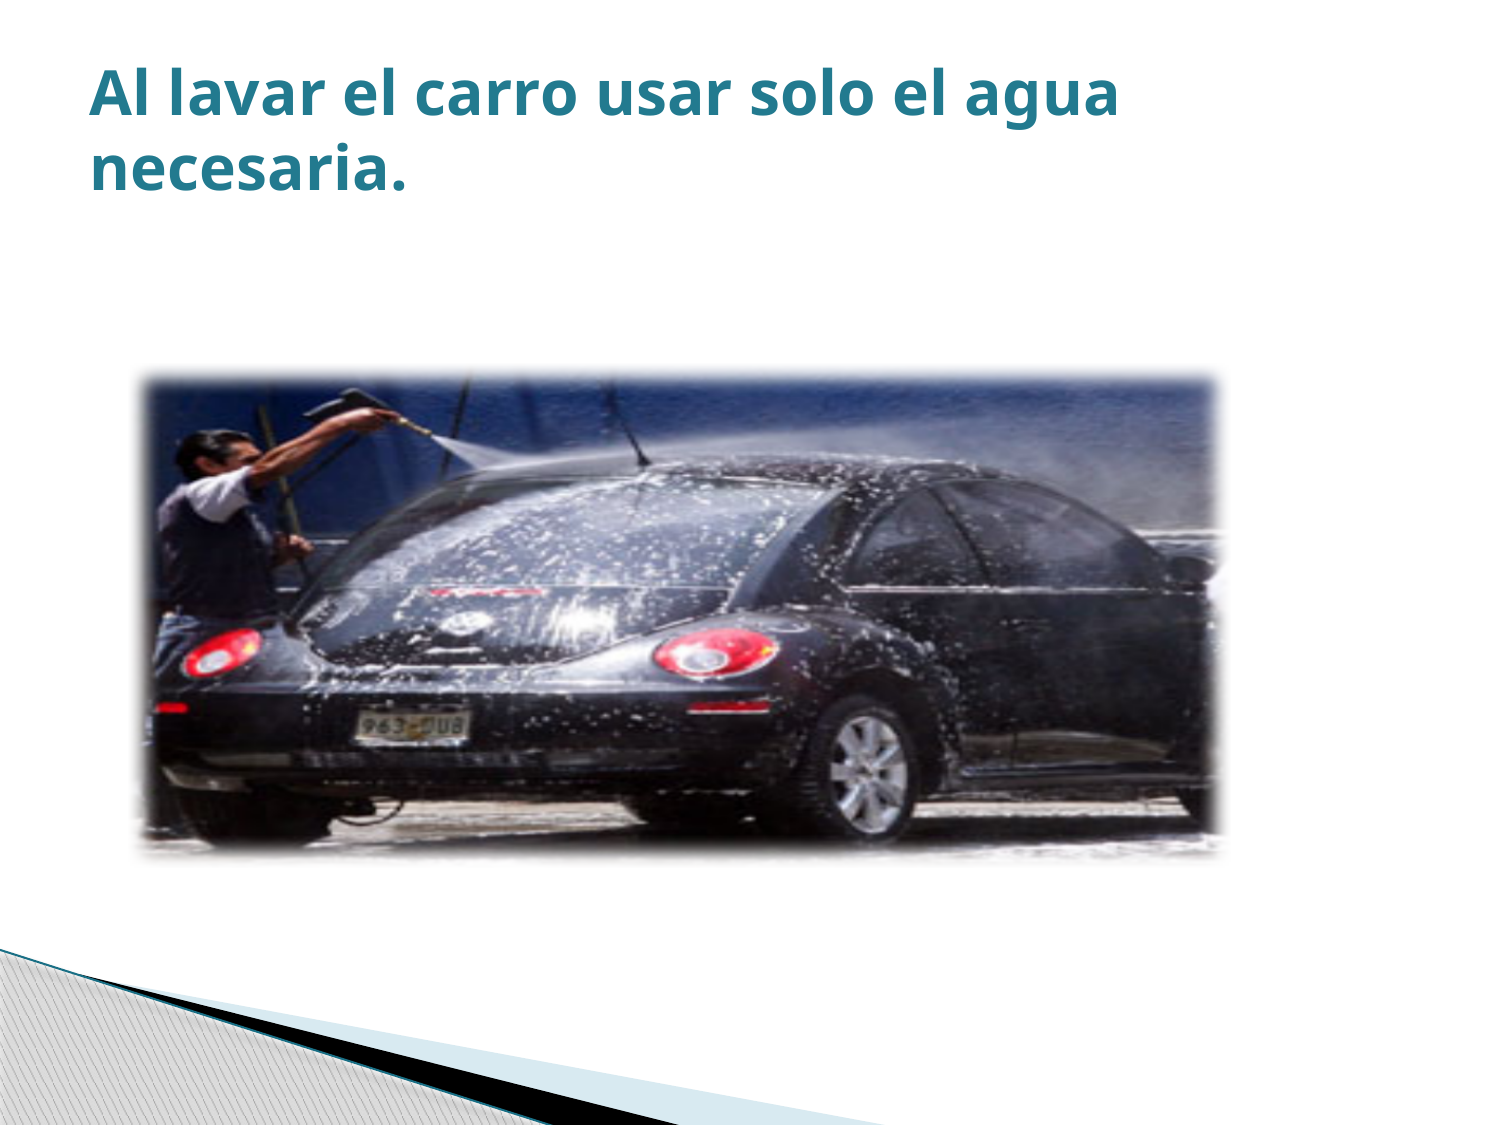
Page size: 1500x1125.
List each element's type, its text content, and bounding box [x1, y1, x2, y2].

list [128, 363, 1231, 868]
title Al lavar el carro usar solo el agua necesaria. [75, 45, 1425, 211]
